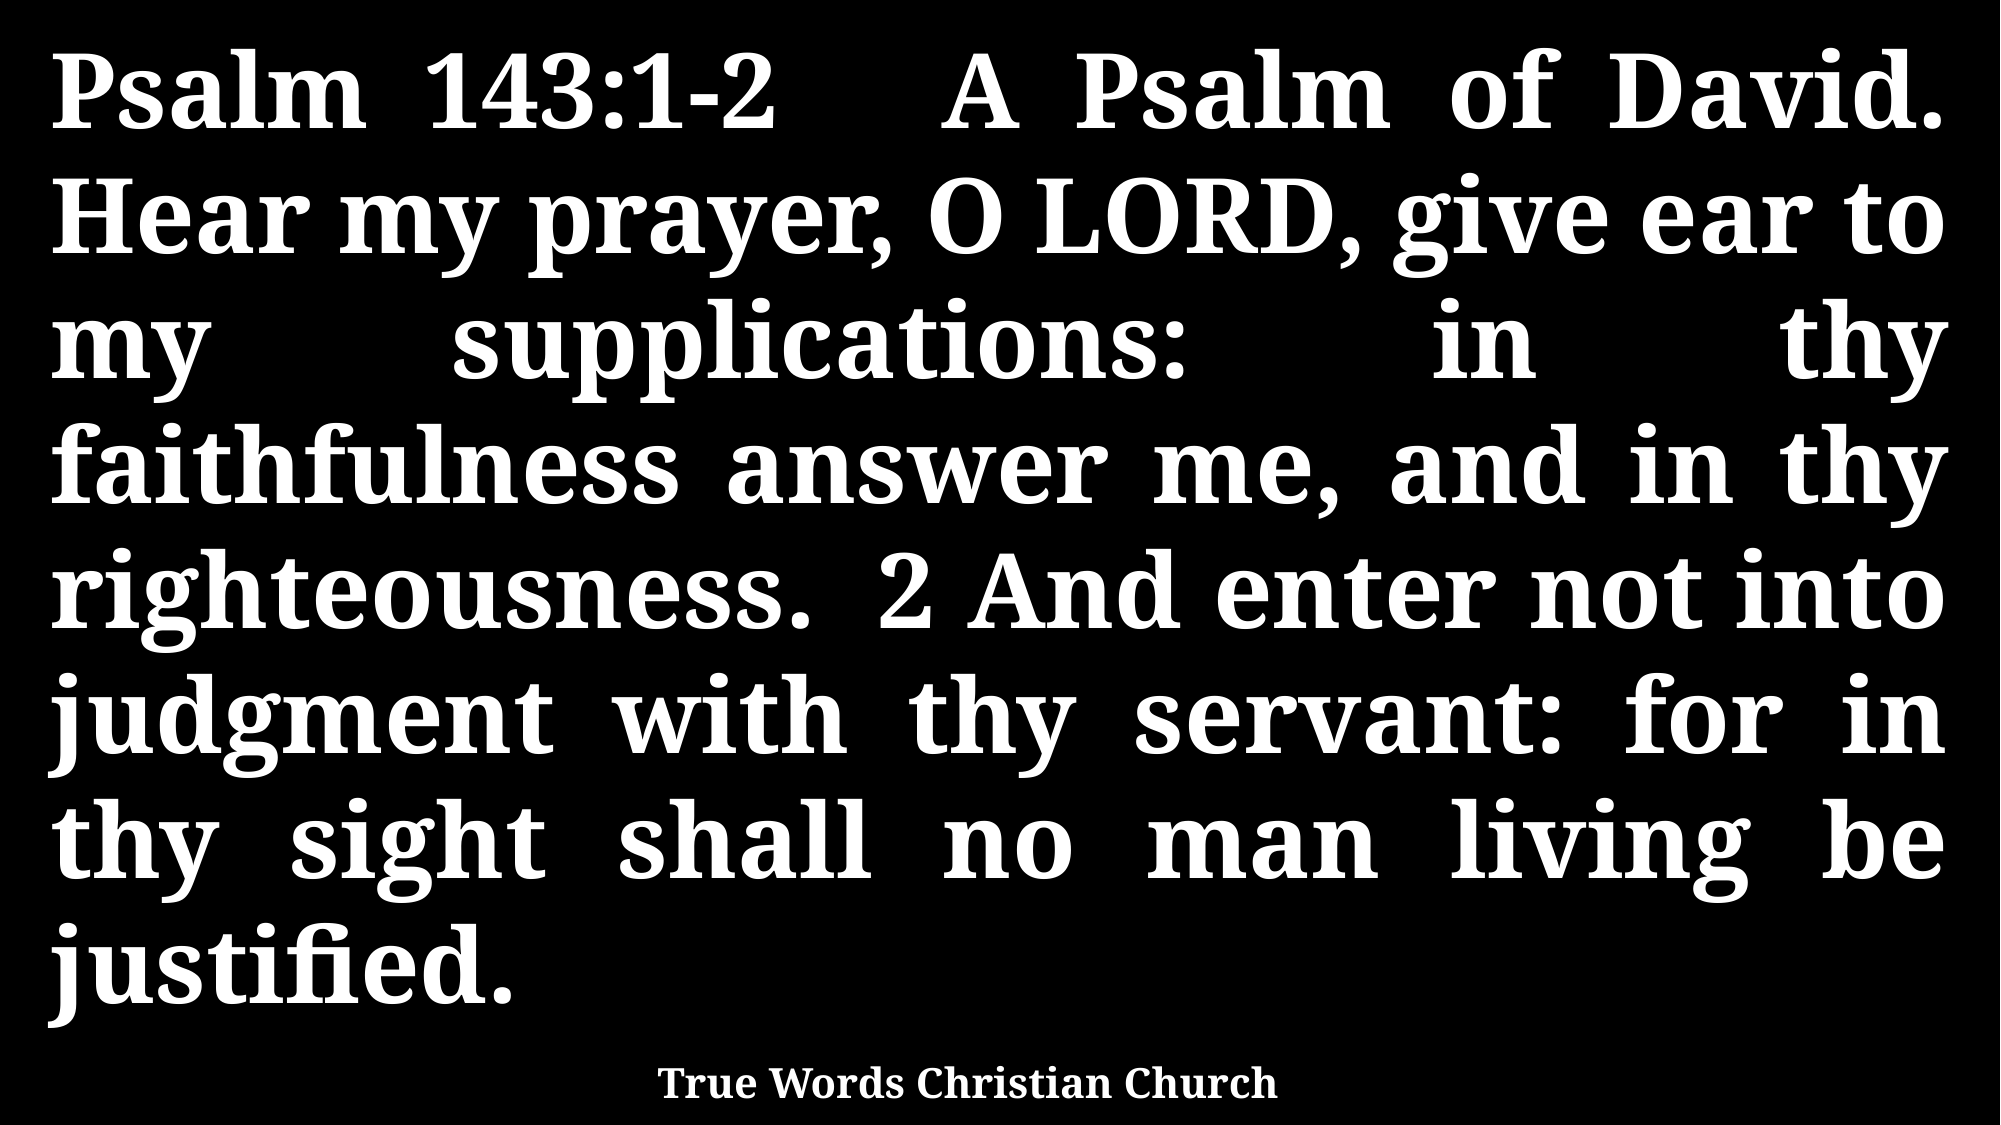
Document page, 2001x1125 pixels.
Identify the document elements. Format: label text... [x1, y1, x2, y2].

text_box True Words Christian Church [642, 1049, 1294, 1114]
text_box Psalm 143:1-2 A Psalm of David. Hear my prayer, O LORD, give ear to my supplications: in thy faithfulness answer me, and in thy righteousness. 2 And enter not into judgment with thy servant: for in thy sight shall no man living be justified. [35, 17, 1965, 1032]
